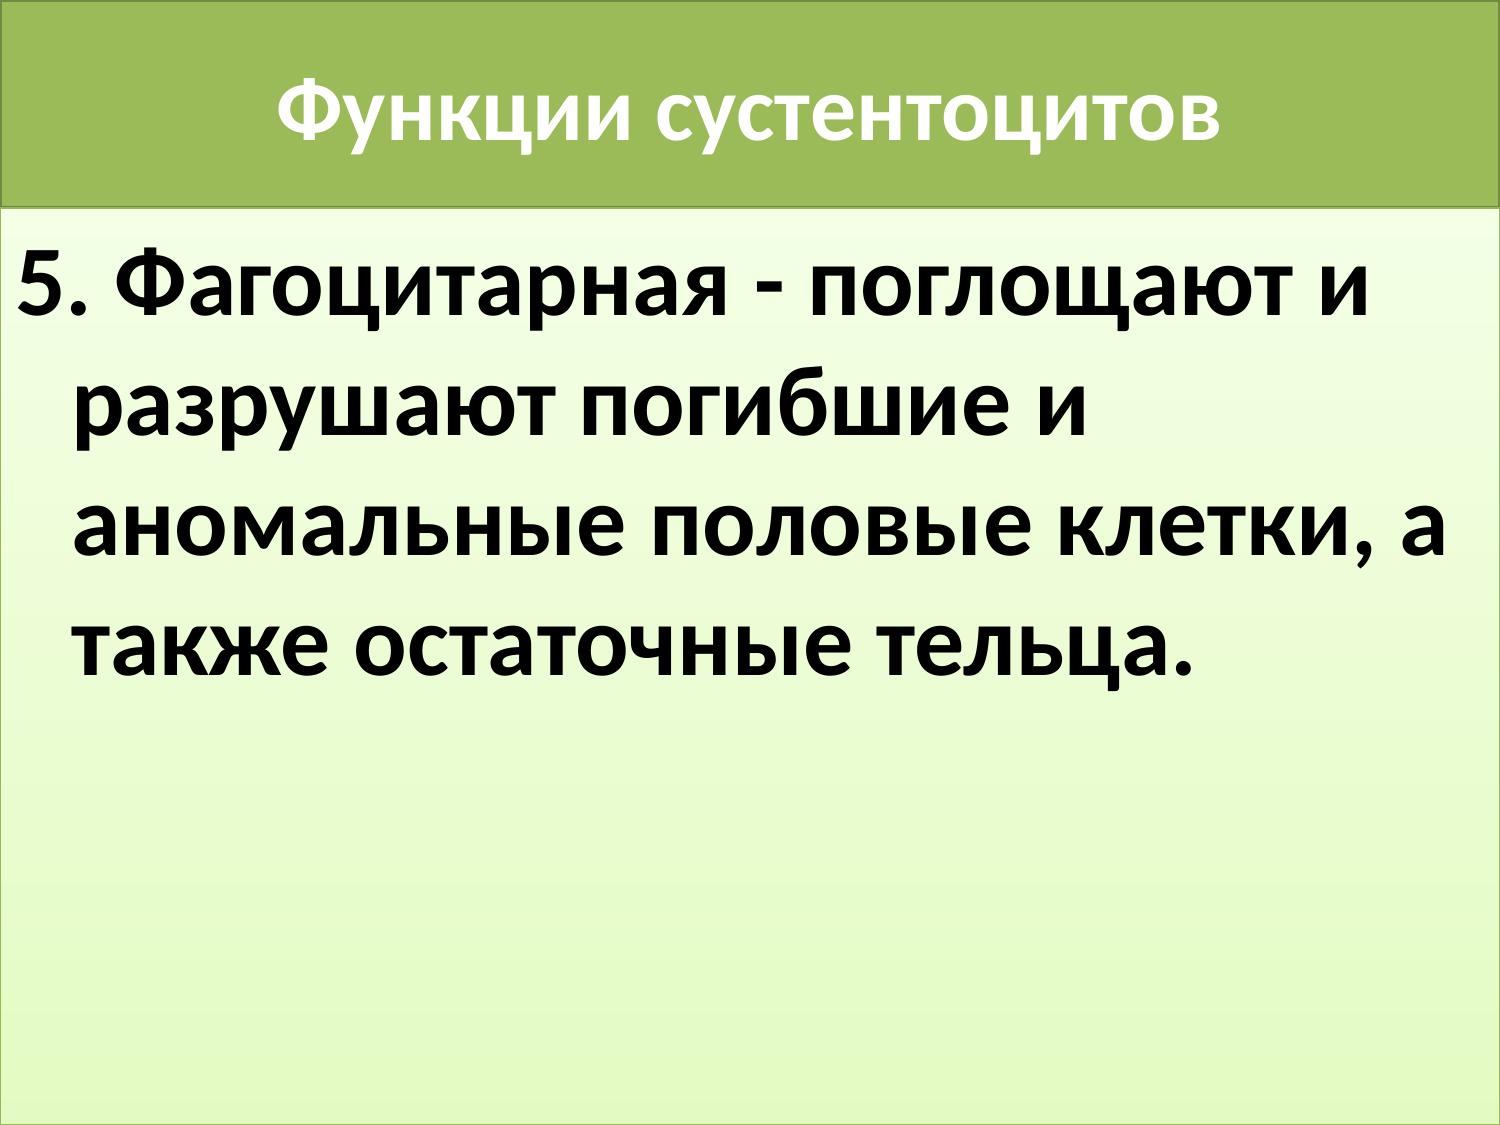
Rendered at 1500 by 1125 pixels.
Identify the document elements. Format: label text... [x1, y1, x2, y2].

title Функции сустентоцитов [0, 0, 1500, 207]
list 5. Фагоцитарная - поглощают и разрушают погибшие и аномальные половые клетки, а также остаточные тельца. [0, 207, 1500, 1125]
